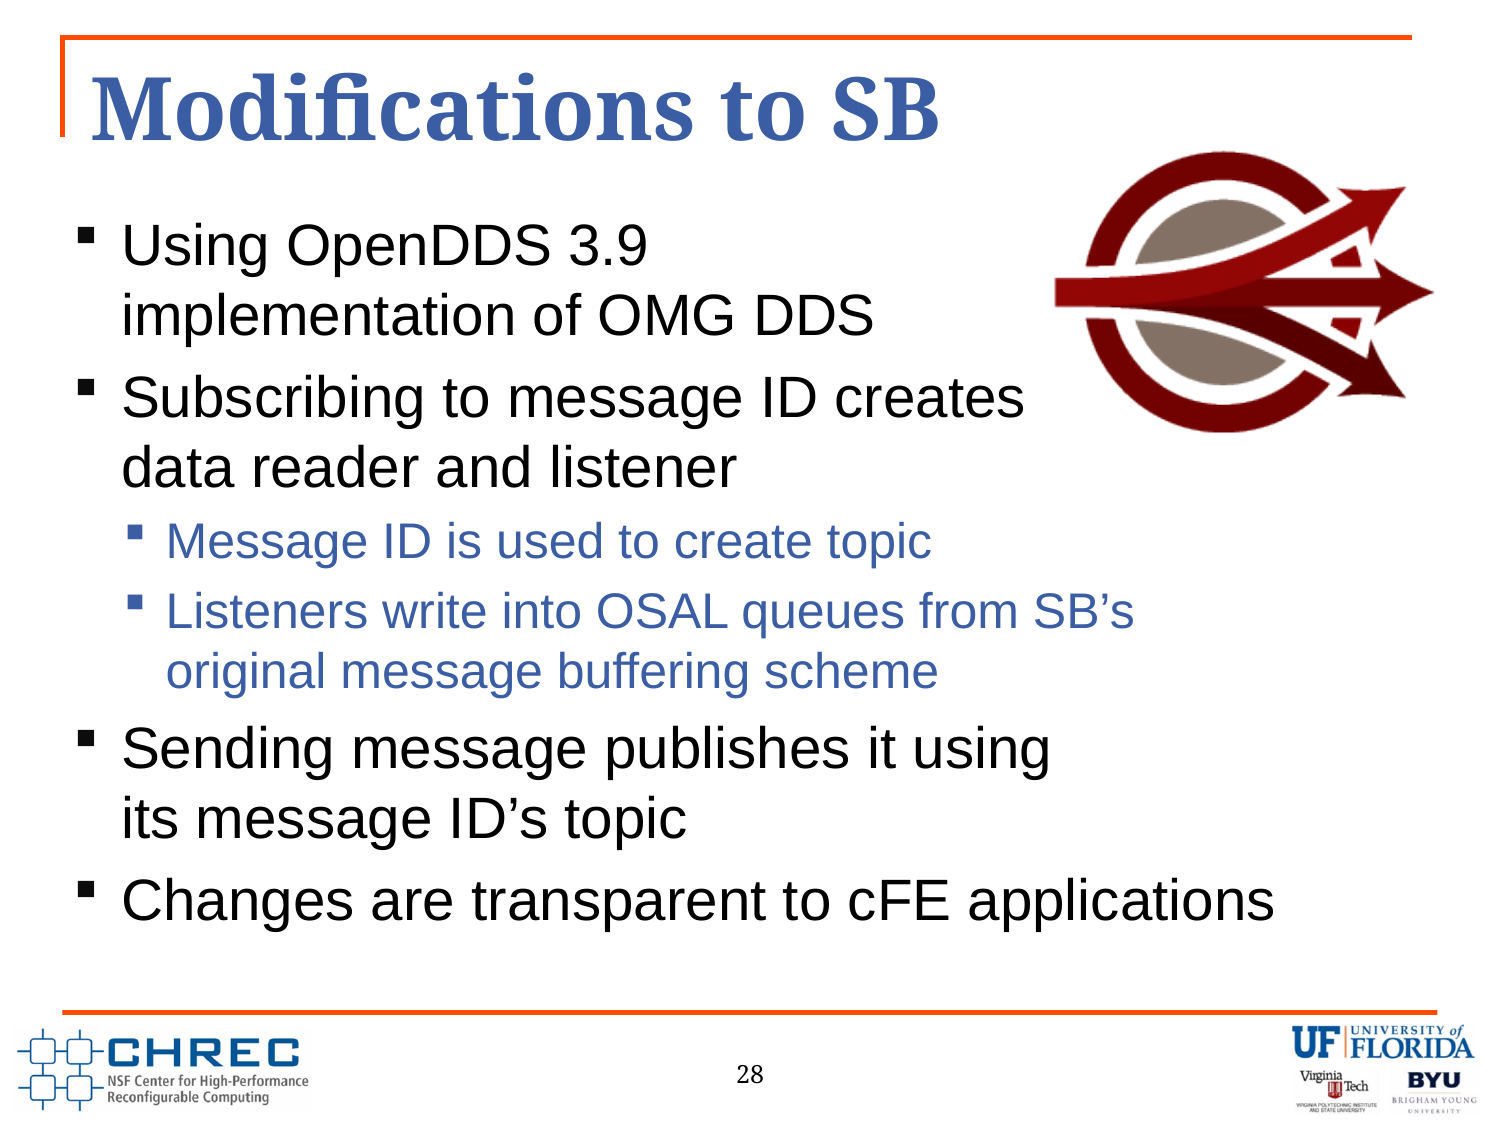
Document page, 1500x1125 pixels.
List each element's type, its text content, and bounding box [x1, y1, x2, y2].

list Using OpenDDS 3.9 implementation of OMG DDS Subscribing to message ID creates data reader and listener Message ID is used to create topic Listeners write into OSAL queues from SB’s original message buffering scheme Sending message publishes it using its message ID’s topic Changes are transparent to cFE applications [49, 199, 1451, 1006]
title Modifications to SB [74, 45, 1426, 199]
picture [12, 1026, 313, 1112]
picture [1011, 149, 1451, 440]
picture [1287, 1021, 1485, 1117]
slide_number 28 [599, 1024, 901, 1101]
